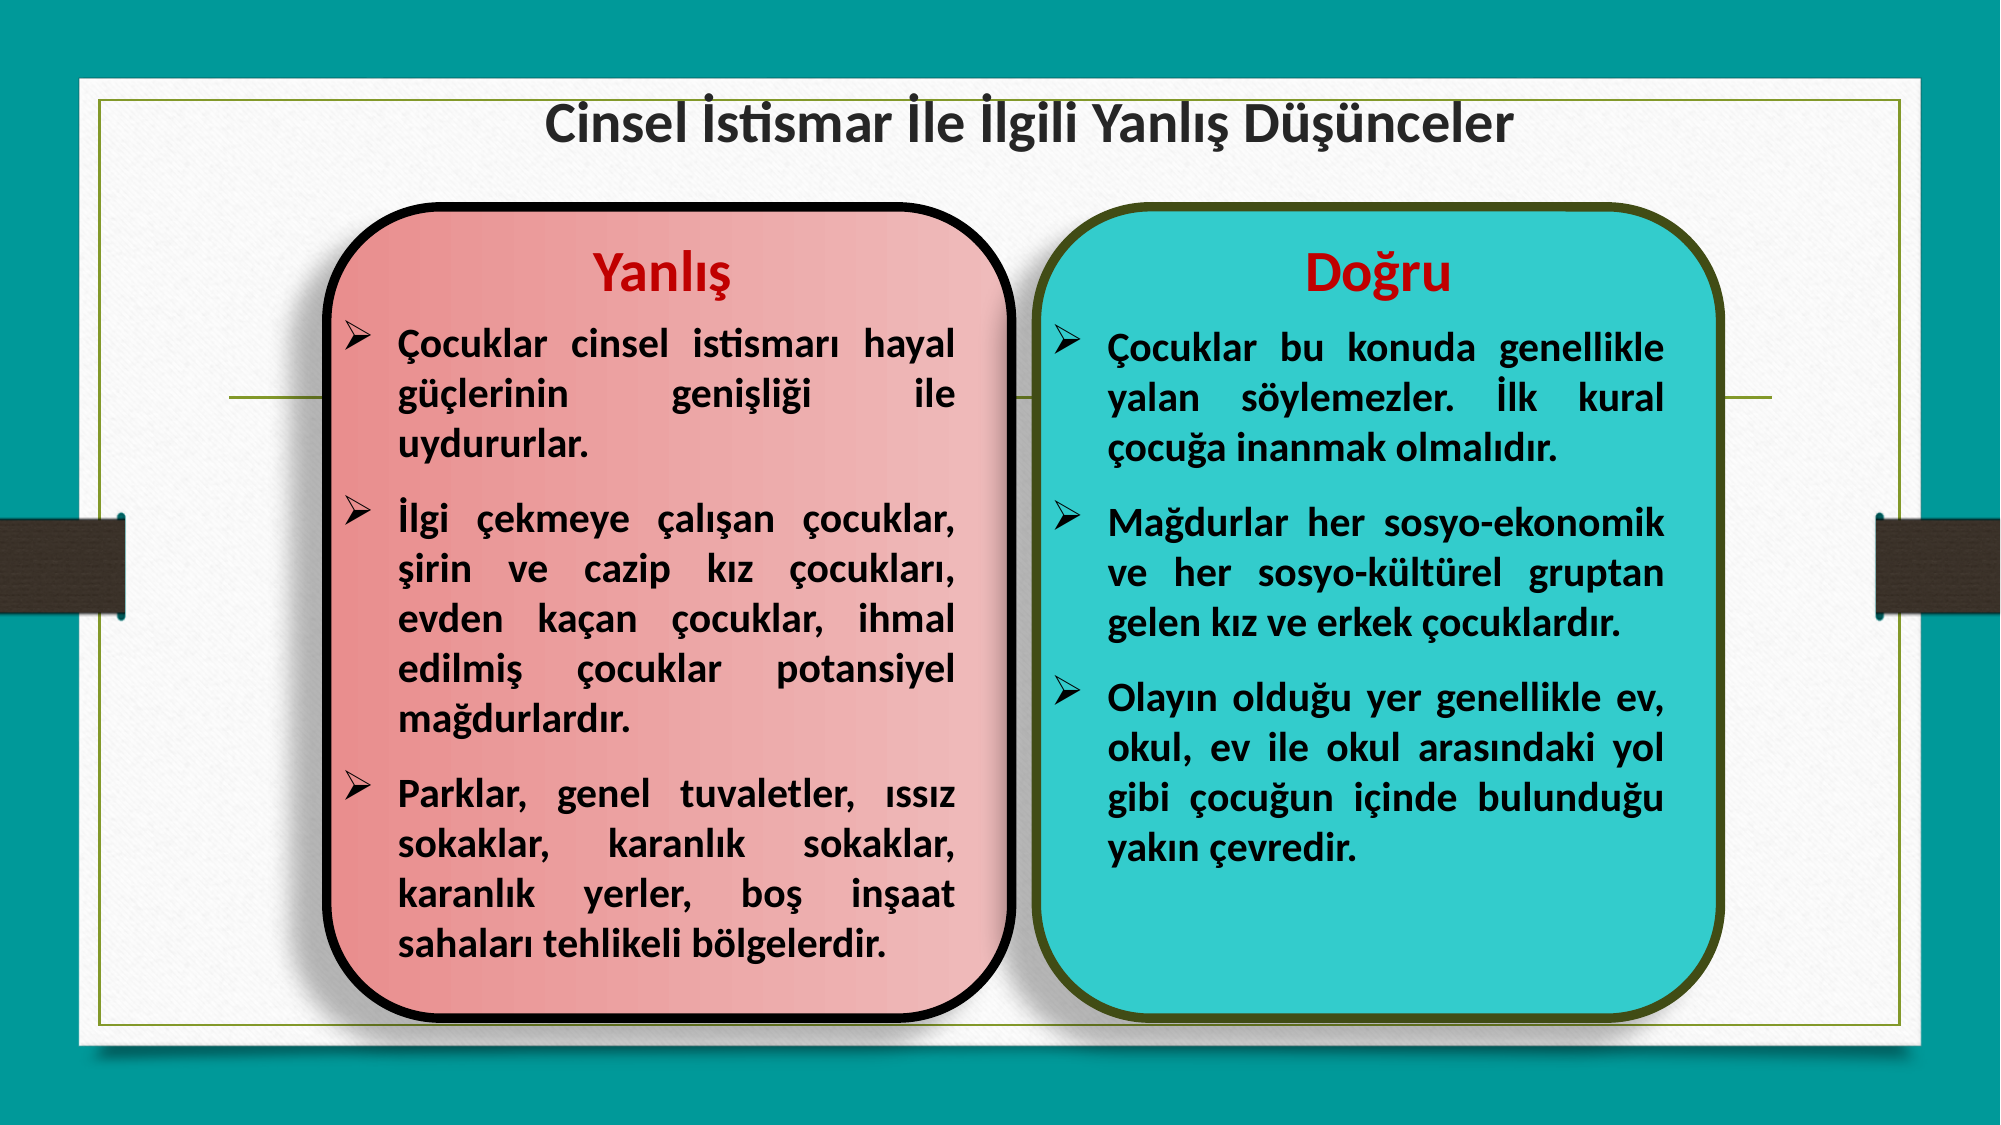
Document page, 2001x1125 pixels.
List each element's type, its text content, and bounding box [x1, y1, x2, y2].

picture [0, 0, 2001, 1125]
text_box Çocuklar cinsel istismarı hayal güçlerinin genişliği ile uydururlar. İlgi çekmeye çalışan çocuklar, şirin ve cazip kız çocukları, evden kaçan çocuklar, ihmal edilmiş çocuklar potansiyel mağdurlardır. Parklar, genel tuvaletler, ıssız sokaklar, karanlık sokaklar, karanlık yerler, boş inşaat sahaları tehlikeli bölgelerdir. [326, 308, 971, 974]
text_box Yanlış [403, 225, 936, 308]
text_box Çocuklar bu konuda genellikle yalan söylemezler. İlk kural çocuğa inanmak olmalıdır. Mağdurlar her sosyo-ekonomik ve her sosyo-kültürel gruptan gelen kız ve erkek çocuklardır. Olayın olduğu yer genellikle ev, okul, ev ile okul arasındaki yol gibi çocuğun içinde bulunduğu yakın çevredir. [1036, 312, 1680, 948]
text_box [324, 204, 1008, 1021]
text_box Doğru [1112, 225, 1645, 311]
title Cinsel İstismar İle İlgili Yanlış Düşünceler [362, 88, 1713, 150]
text_box [1035, 205, 1722, 1019]
